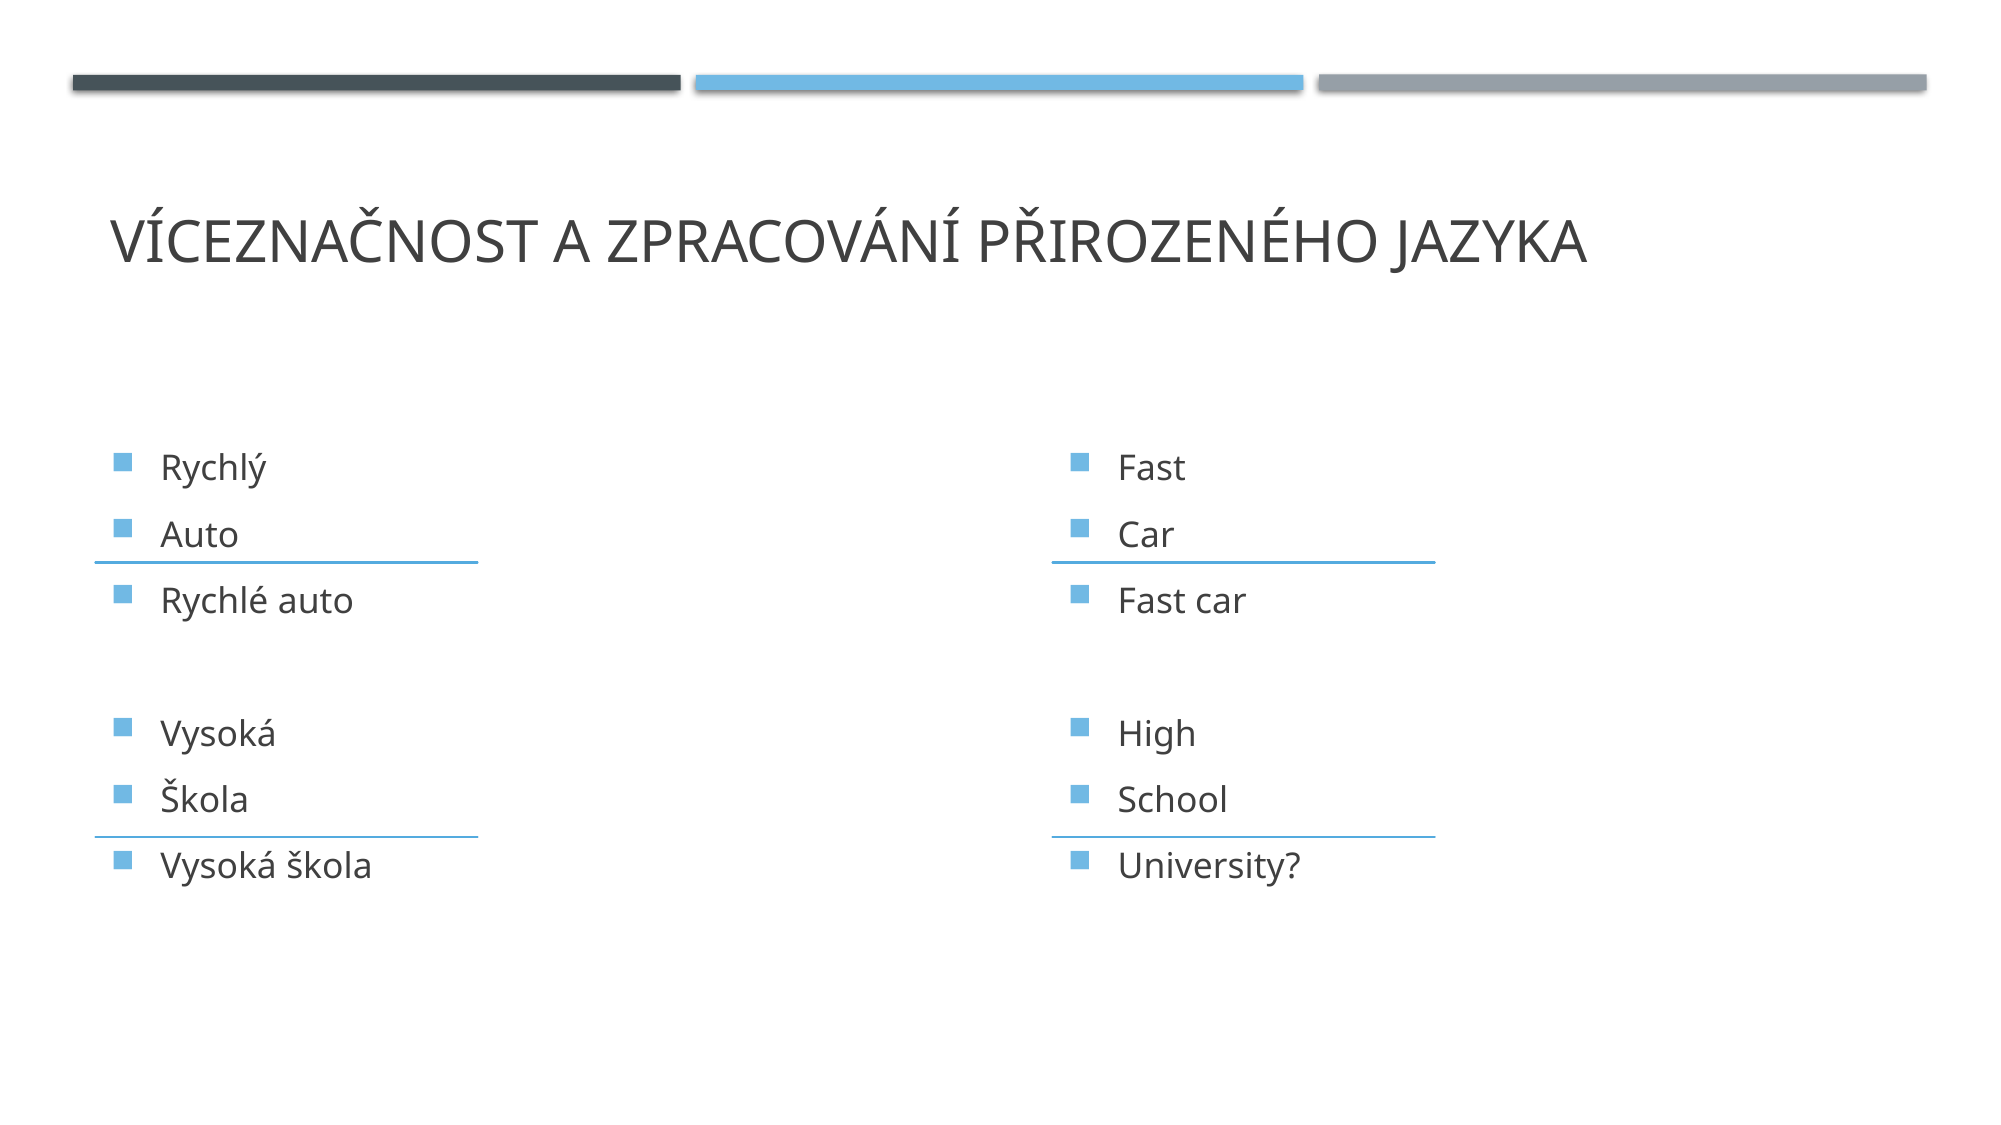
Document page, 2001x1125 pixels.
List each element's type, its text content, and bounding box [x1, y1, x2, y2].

list Fast Car Fast car High School University? [1052, 365, 1905, 962]
title Víceznačnost a Zpracování přirozeného jazyka [95, 119, 1905, 282]
list Rychlý Auto Rychlé auto Vysoká Škola Vysoká škola [95, 365, 948, 962]
